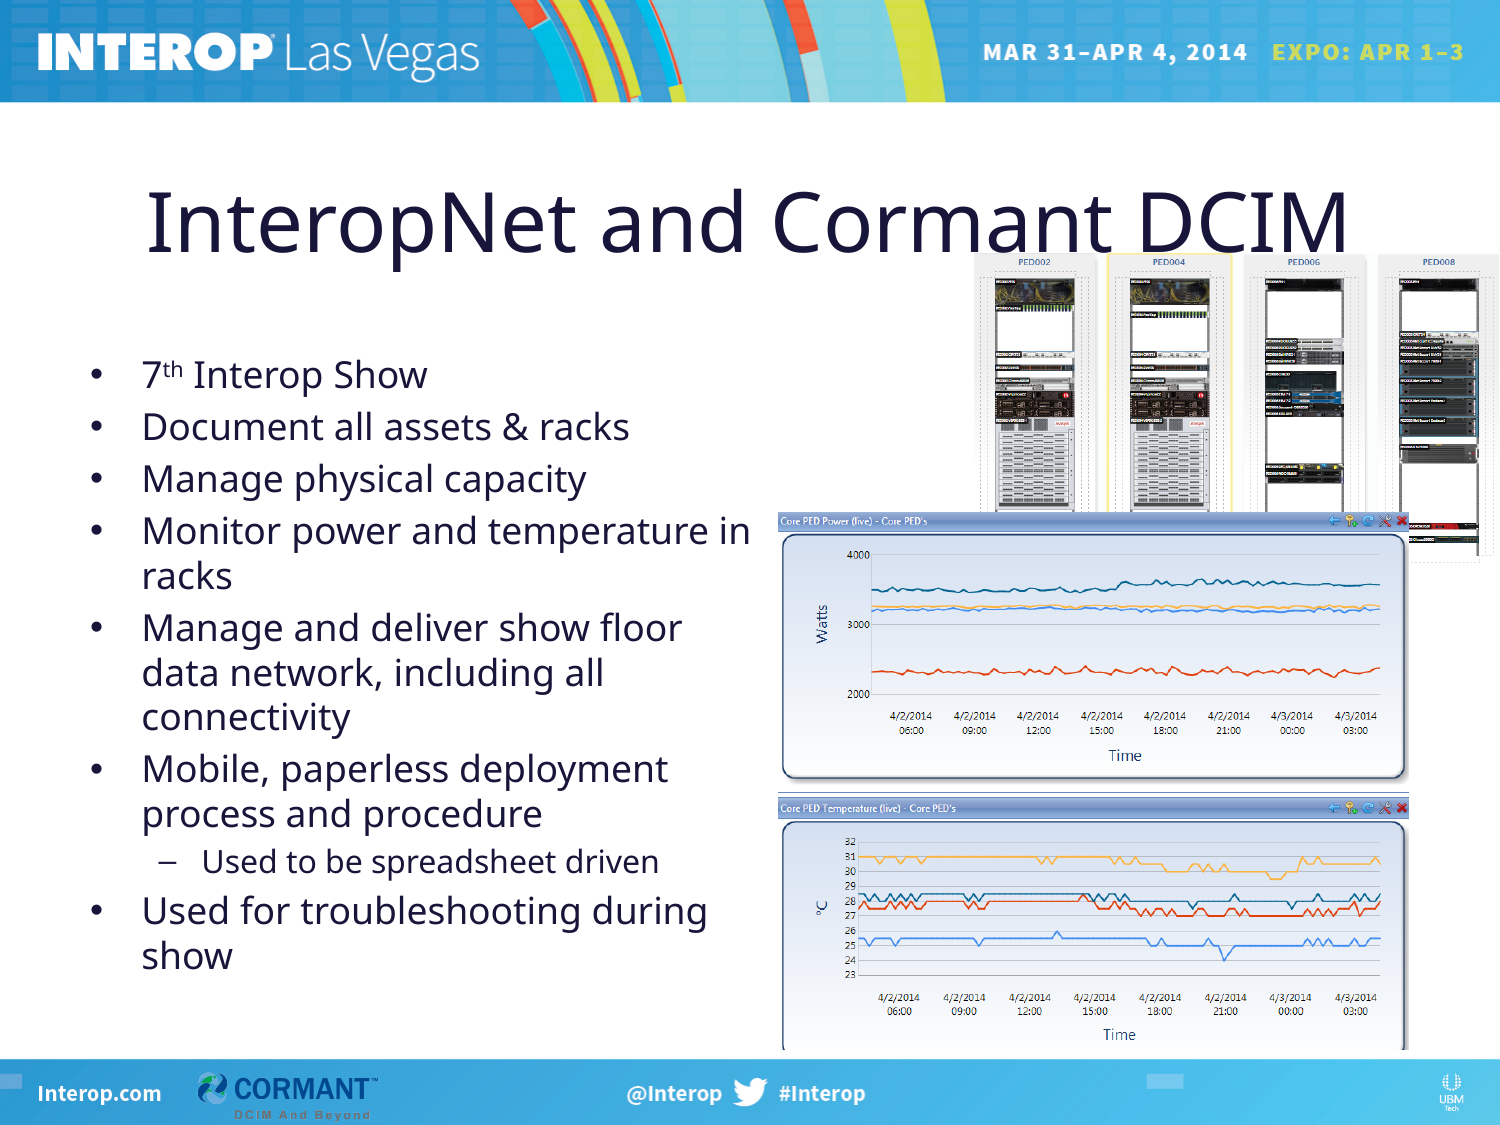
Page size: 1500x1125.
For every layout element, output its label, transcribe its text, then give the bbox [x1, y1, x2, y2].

title InteropNet and Cormant DCIM [75, 125, 1425, 314]
list 7th Interop Show Document all assets & racks Manage physical capacity Monitor power and temperature in racks Manage and deliver show floor data network, including all connectivity Mobile, paperless deployment process and procedure Used to be spreadsheet driven Used for troubleshooting during show [75, 343, 779, 990]
picture [0, 0, 1500, 1125]
